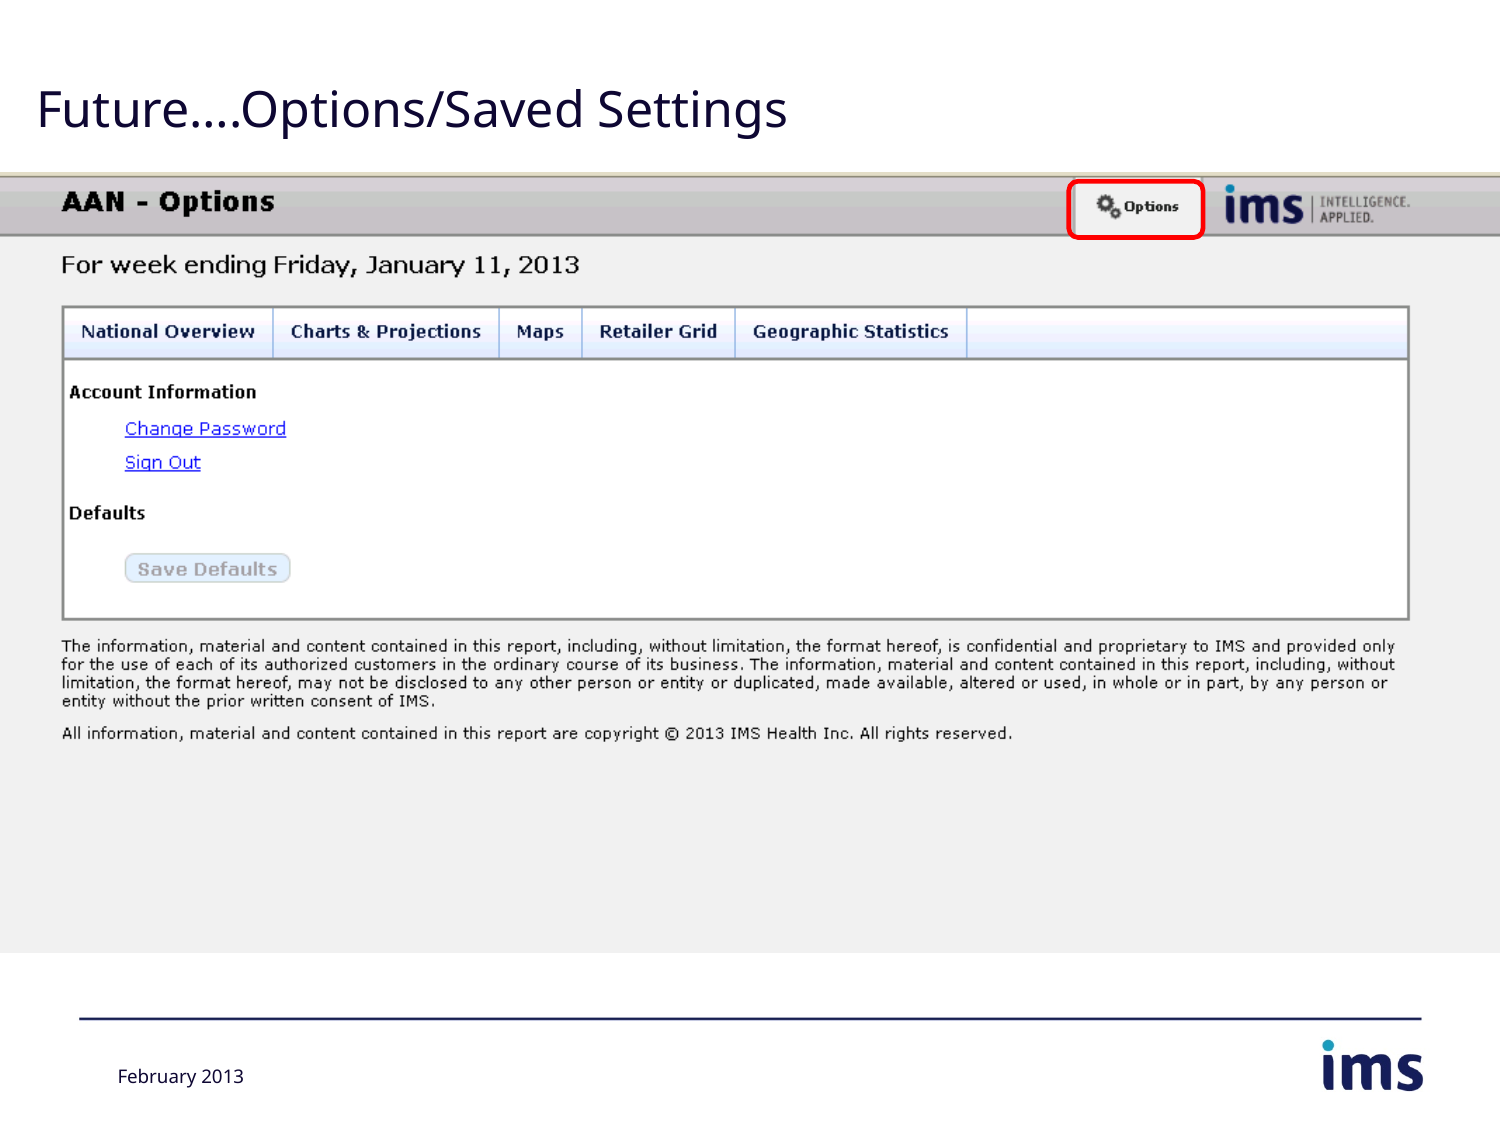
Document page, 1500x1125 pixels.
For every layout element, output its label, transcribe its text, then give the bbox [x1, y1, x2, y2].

picture [0, 172, 1500, 953]
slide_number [117, 1064, 1206, 1088]
title Future….Options/Saved Settings [35, 76, 1386, 171]
picture [0, 1004, 1500, 1125]
